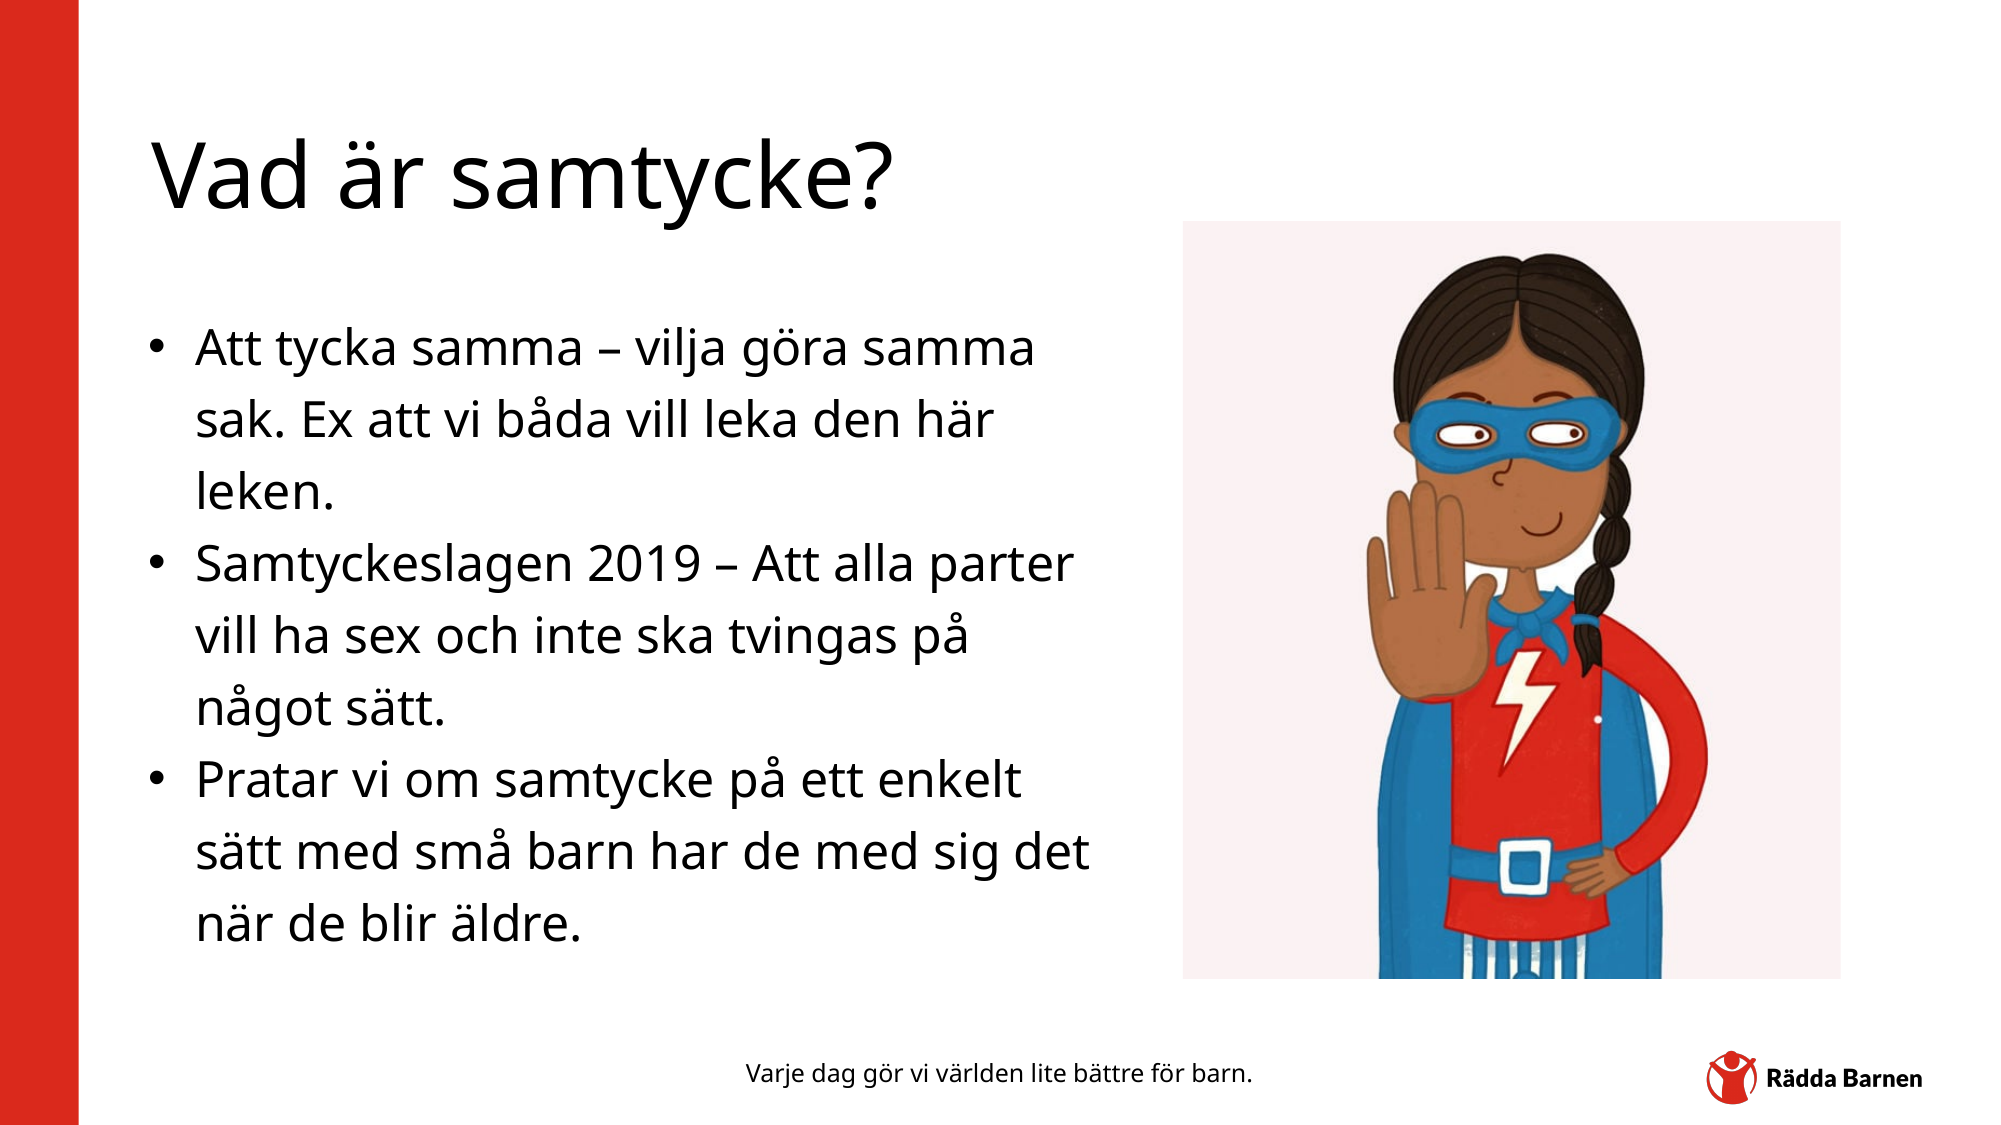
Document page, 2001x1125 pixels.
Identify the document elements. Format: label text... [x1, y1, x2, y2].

title Vad är samtycke? [136, 104, 1700, 254]
picture [1697, 1041, 1933, 1114]
footer Varje dag gör vi världen lite bättre för barn. [415, 1059, 1585, 1090]
picture [1182, 221, 1841, 979]
list Att tycka samma – vilja göra samma sak. Ex att vi båda vill leka den här leken. Samtyckeslagen 2019 – Att alla parter vill ha sex och inte ska tvingas på något sätt. Pratar vi om samtycke på ett enkelt sätt med små barn har de med sig det när de blir äldre. [133, 296, 1116, 1031]
